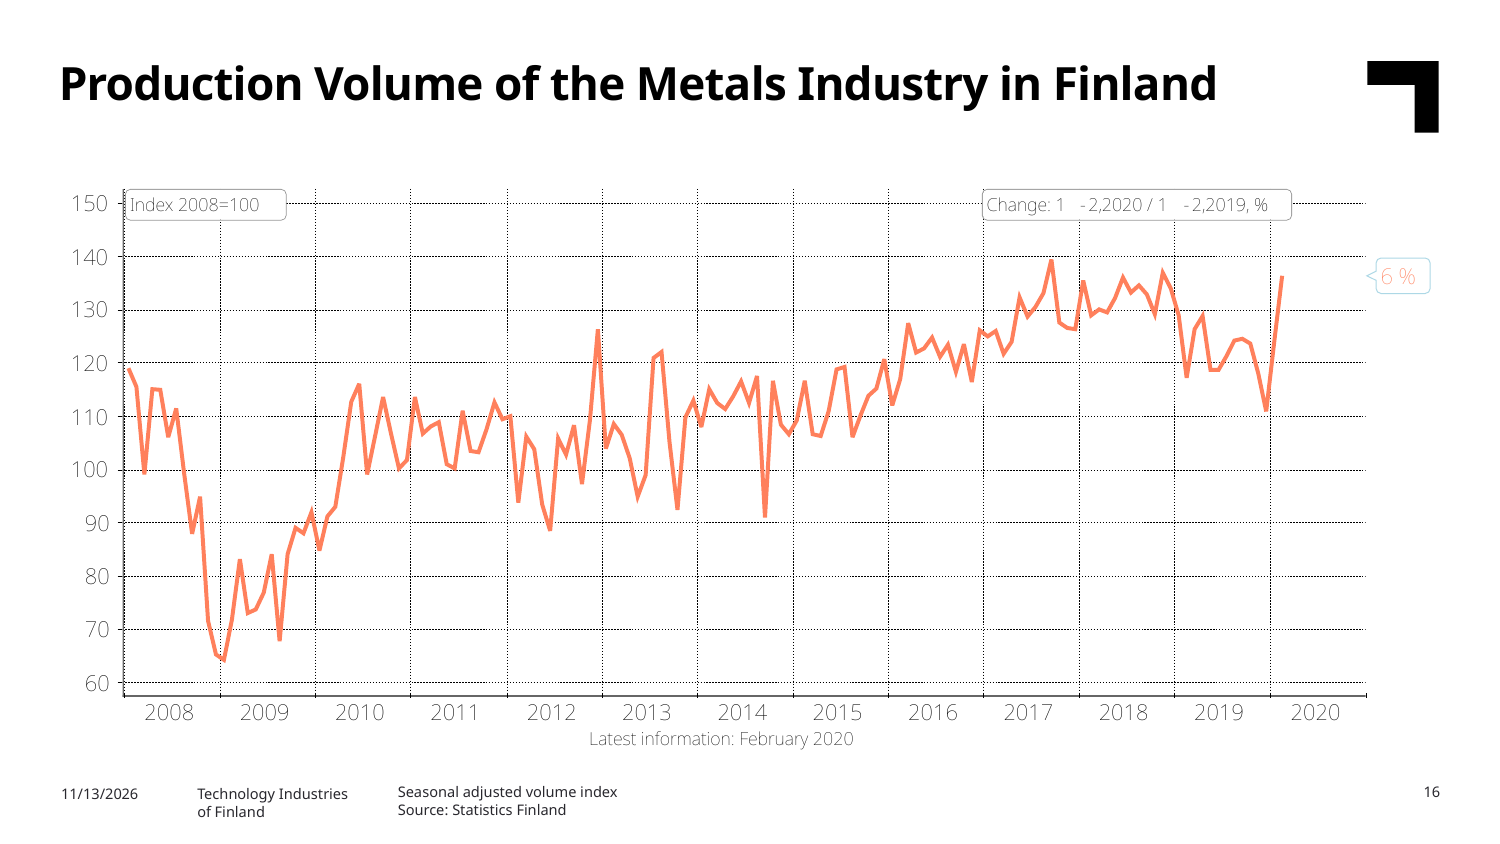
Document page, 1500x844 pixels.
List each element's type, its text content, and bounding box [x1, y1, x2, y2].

slide_number 16 [1314, 775, 1456, 803]
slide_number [46, 777, 182, 805]
list Production Volume of the Metals Industry in Finland [41, 46, 1353, 153]
footer Technology Industries of Finland [182, 777, 453, 805]
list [62, 180, 1439, 763]
list Seasonal adjusted volume index Source: Statistics Finland [382, 775, 1314, 803]
